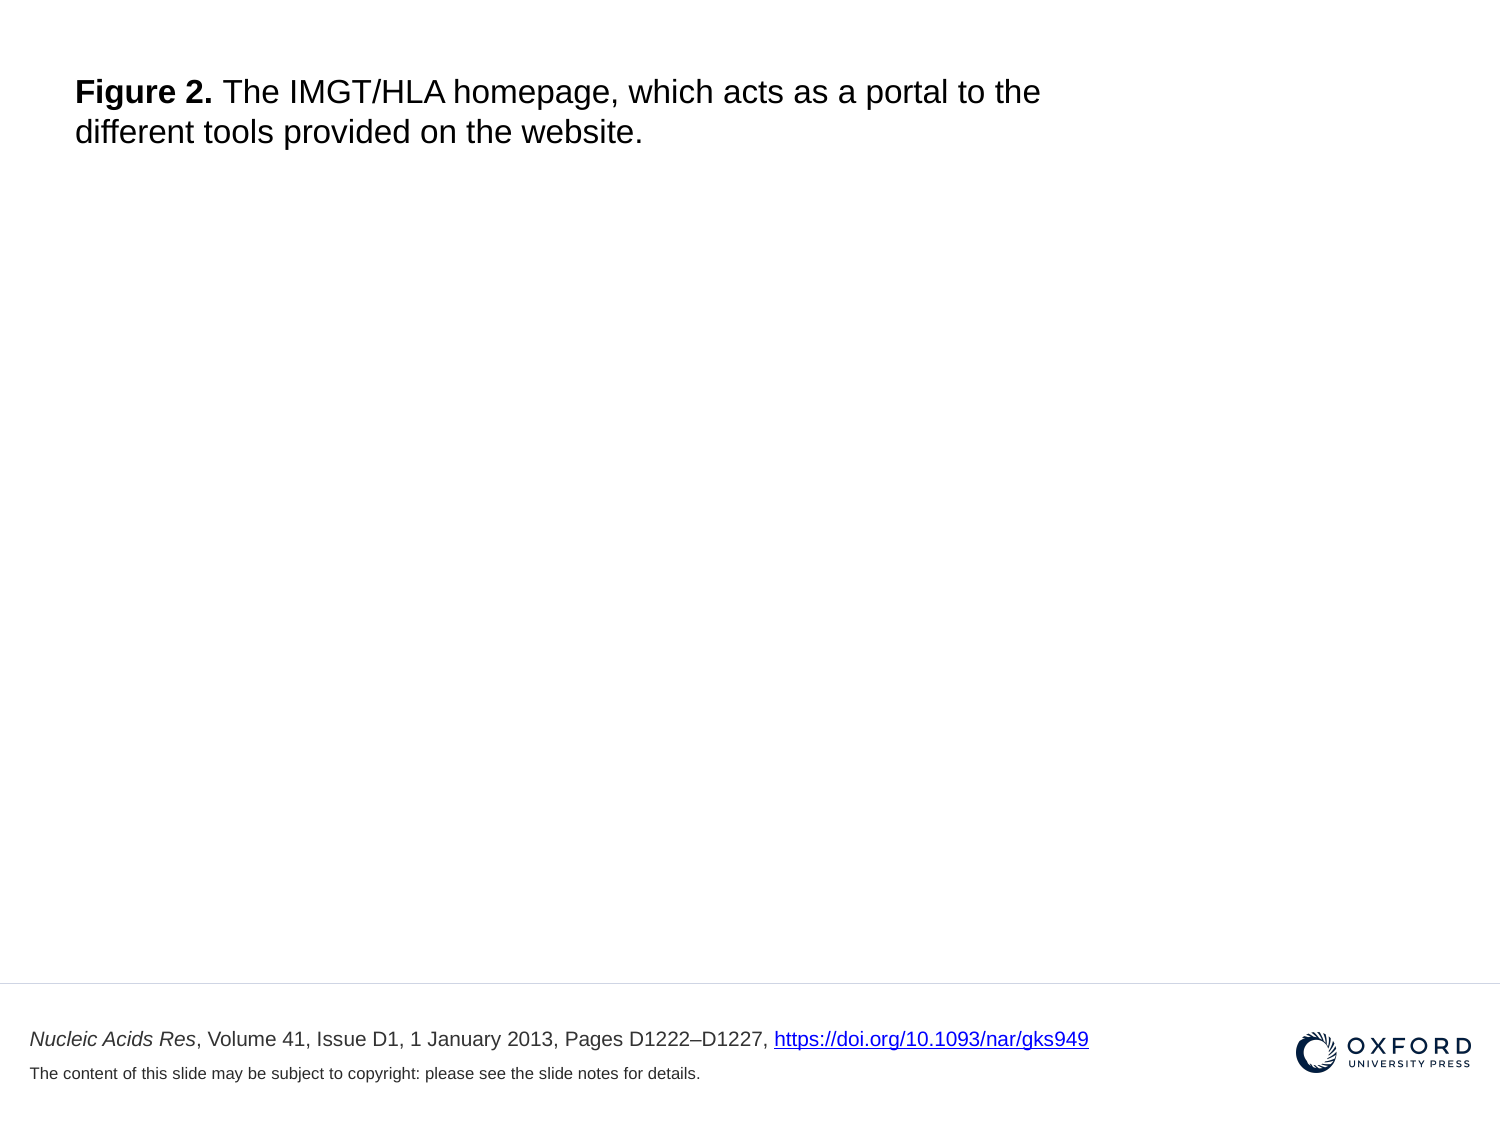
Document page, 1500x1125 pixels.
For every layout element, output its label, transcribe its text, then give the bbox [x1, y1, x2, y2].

picture [1296, 1032, 1471, 1073]
footer Nucleic Acids Res, Volume 41, Issue D1, 1 January 2013, Pages D1222–D1227, https://doi.org/10.1093/nar/gks949 The content of this slide may be subject to copyright: please see the slide notes for details. [0, 983, 1260, 1125]
title Figure 2. The IMGT/HLA homepage, which acts as a portal to the different tools provided on the website. [75, 69, 1078, 171]
